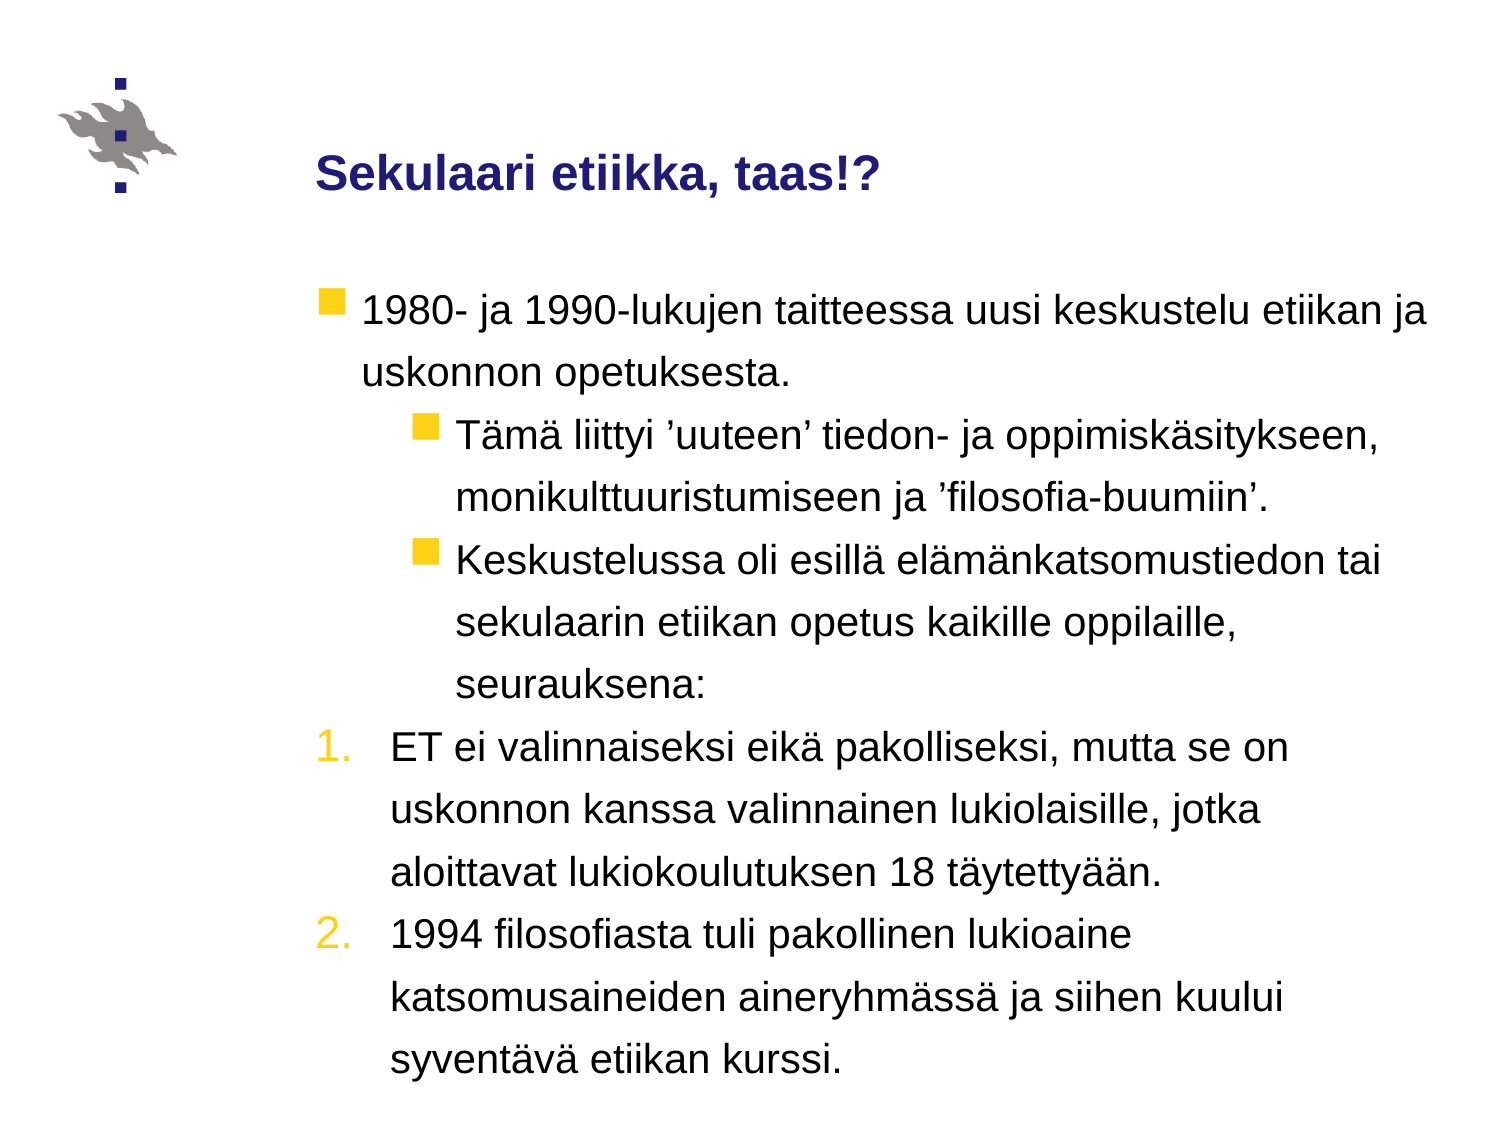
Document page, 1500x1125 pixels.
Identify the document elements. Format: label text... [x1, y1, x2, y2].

title Sekulaari etiikka, taas!? [300, 24, 1450, 208]
picture [57, 78, 177, 193]
list 1980- ja 1990-lukujen taitteessa uusi keskustelu etiikan ja uskonnon opetuksesta. Tämä liittyi ’uuteen’ tiedon- ja oppimiskäsitykseen, monikulttuuristumiseen ja ’filosofia-buumiin’. Keskustelussa oli esillä elämänkatsomustiedon tai sekulaarin etiikan opetus kaikille oppilaille, seurauksena: ET ei valinnaiseksi eikä pakolliseksi, mutta se on uskonnon kanssa valinnainen lukiolaisille, jotka aloittavat lukiokoulutuksen 18 täytettyään. 1994 filosofiasta tuli pakollinen lukioaine katsomusaineiden aineryhmässä ja siihen kuului syventävä etiikan kurssi. [300, 262, 1450, 1075]
